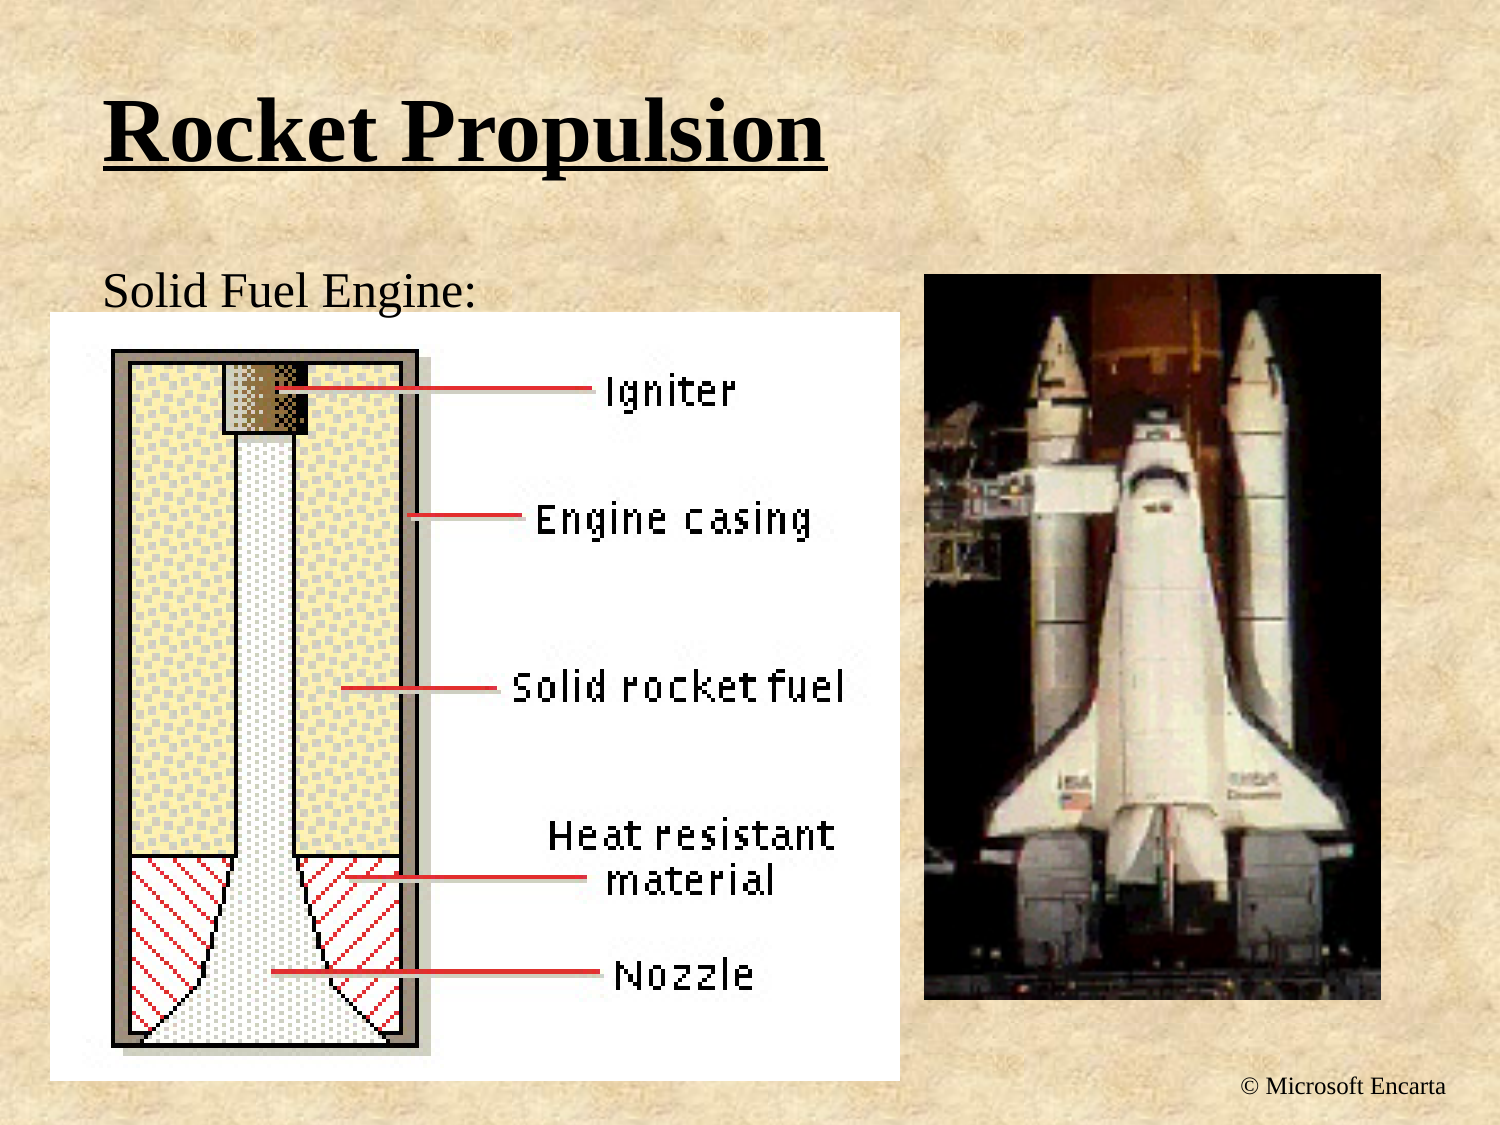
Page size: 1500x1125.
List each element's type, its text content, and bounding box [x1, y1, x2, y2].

text_box © Microsoft Encarta [1225, 1062, 1462, 1108]
text_box Solid Fuel Engine: [87, 249, 493, 310]
text_box Rocket Propulsion [88, 62, 843, 188]
picture [0, 0, 1500, 1125]
